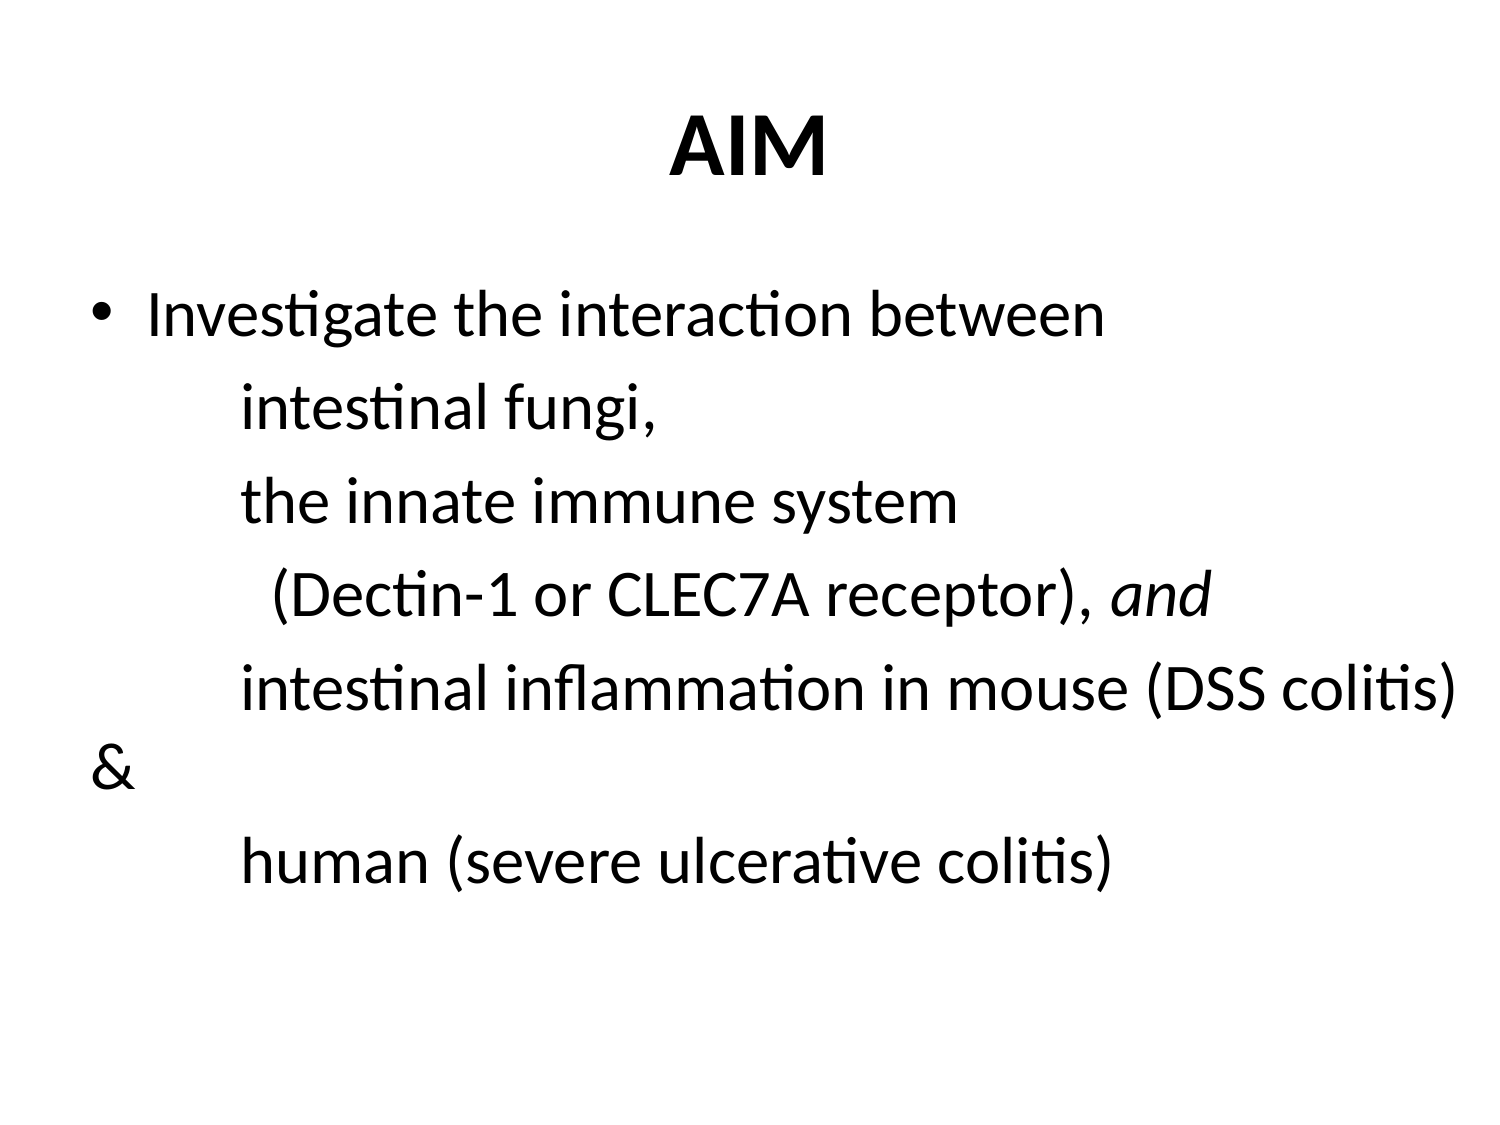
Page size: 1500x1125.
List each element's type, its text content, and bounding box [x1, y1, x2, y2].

list Investigate the interaction between intestinal fungi, the innate immune system (Dectin-1 or CLEC7A receptor), and intestinal inflammation in mouse (DSS colitis) & human (severe ulcerative colitis) [75, 262, 1500, 1005]
title AIM [75, 45, 1425, 233]
